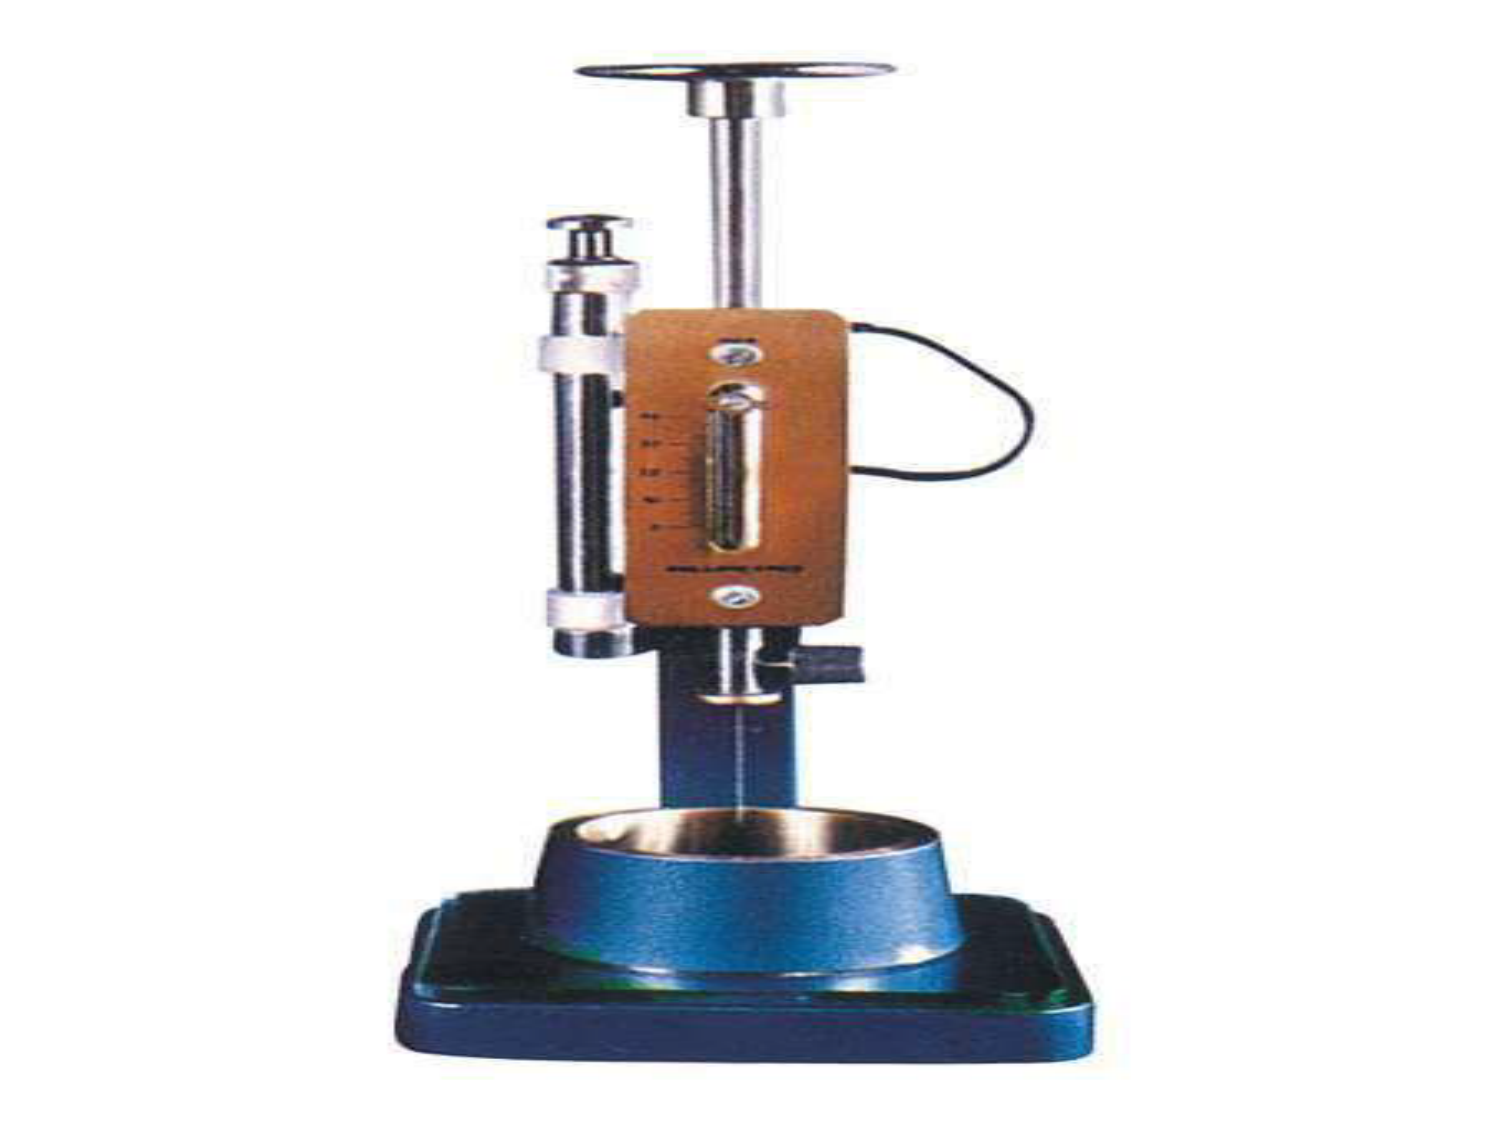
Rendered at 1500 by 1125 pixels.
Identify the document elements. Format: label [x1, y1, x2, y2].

list [336, 0, 1164, 1125]
